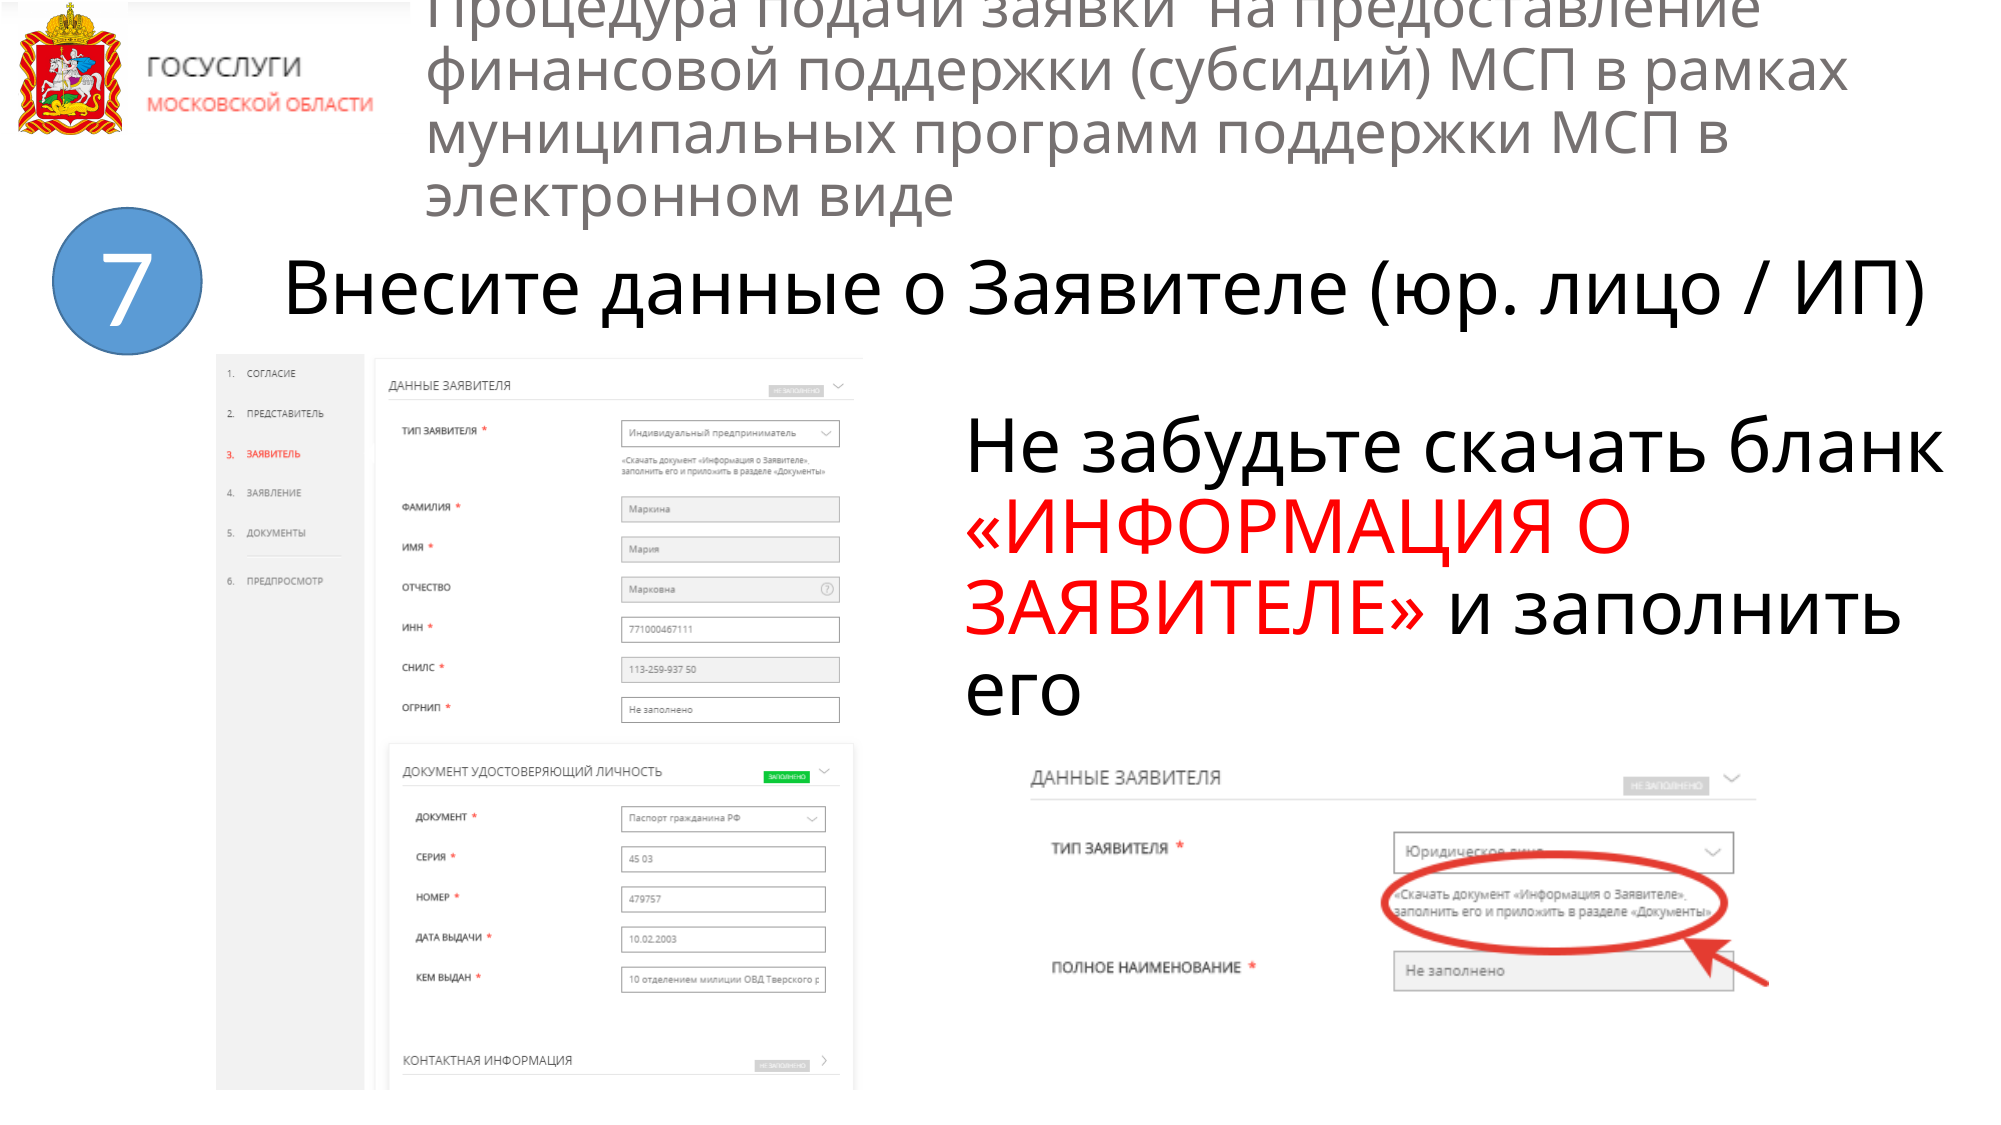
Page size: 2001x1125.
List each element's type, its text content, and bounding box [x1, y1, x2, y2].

picture [1012, 741, 1769, 998]
text_box 7 [52, 206, 203, 356]
text_box Внесите данные о Заявителе (юр. лицо / ИП) [267, 226, 1952, 355]
text_box Не забудьте скачать бланк «ИНФОРМАЦИЯ О ЗАЯВИТЕЛЕ» и заполнить его [949, 422, 1979, 718]
picture [216, 354, 863, 1090]
title Процедура подачи заявки на предоставление финансовой поддержки (субсидий) МСП в рамках муниципальных программ поддержки МСП в электронном виде [410, 1, 1947, 206]
picture [1, 1, 411, 135]
